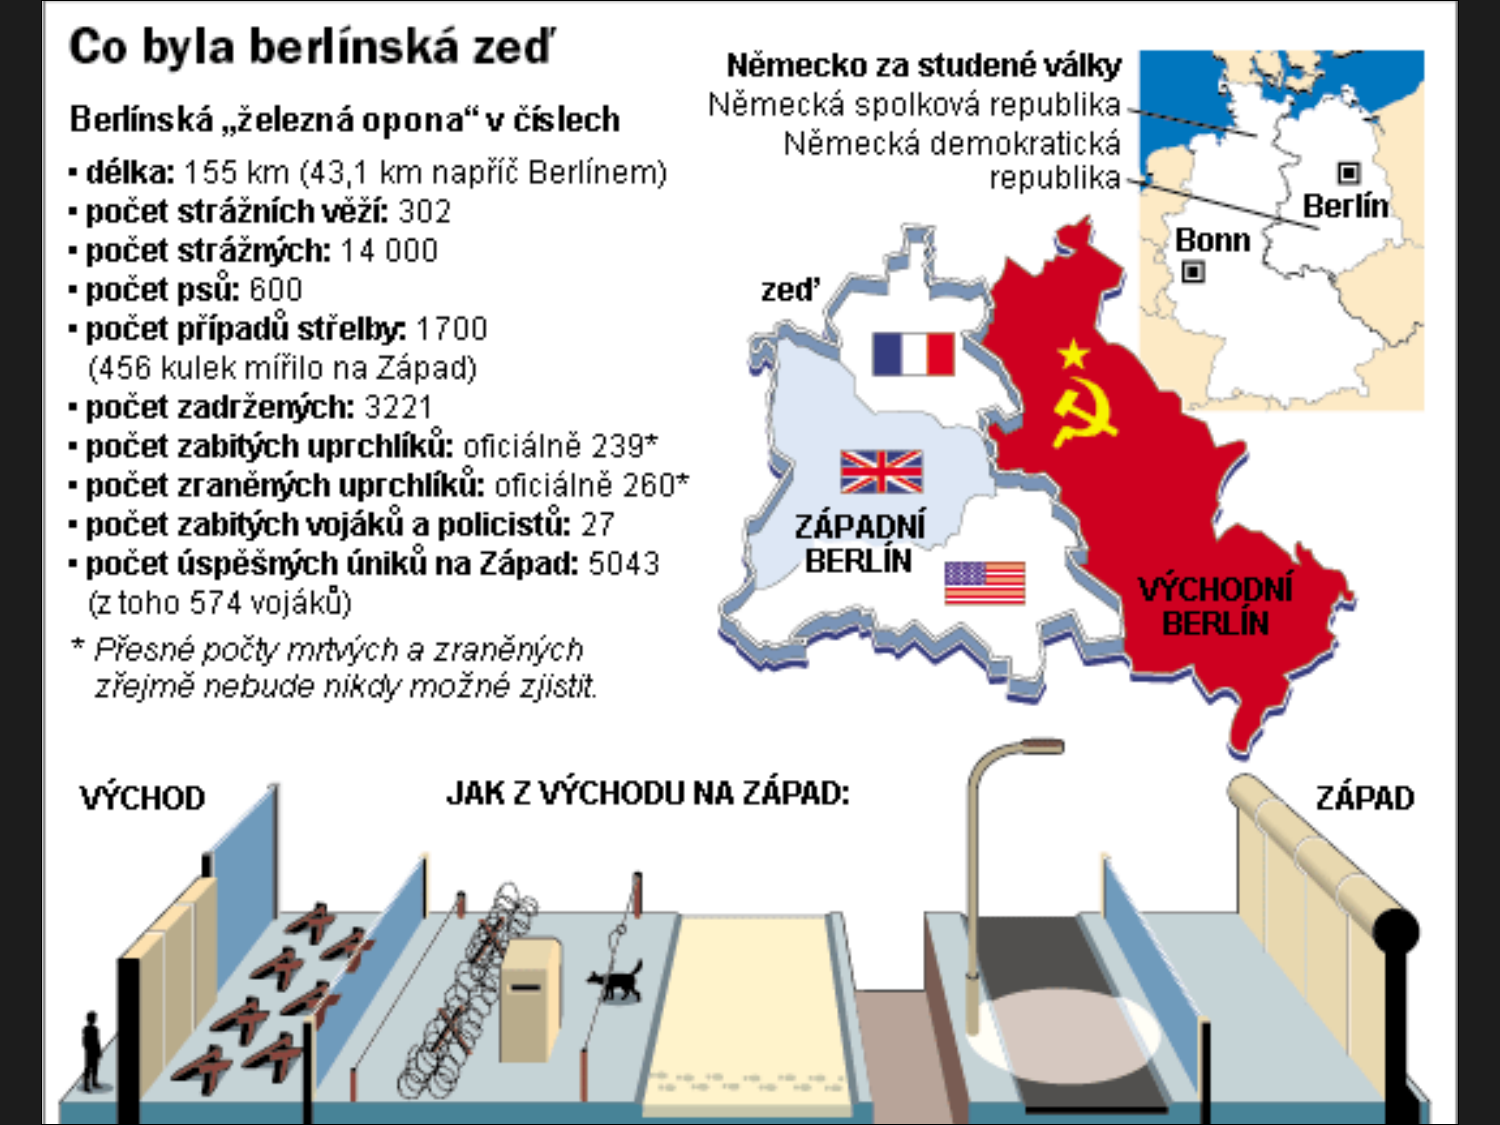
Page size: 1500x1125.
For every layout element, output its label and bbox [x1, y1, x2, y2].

list [40, 0, 1460, 1125]
